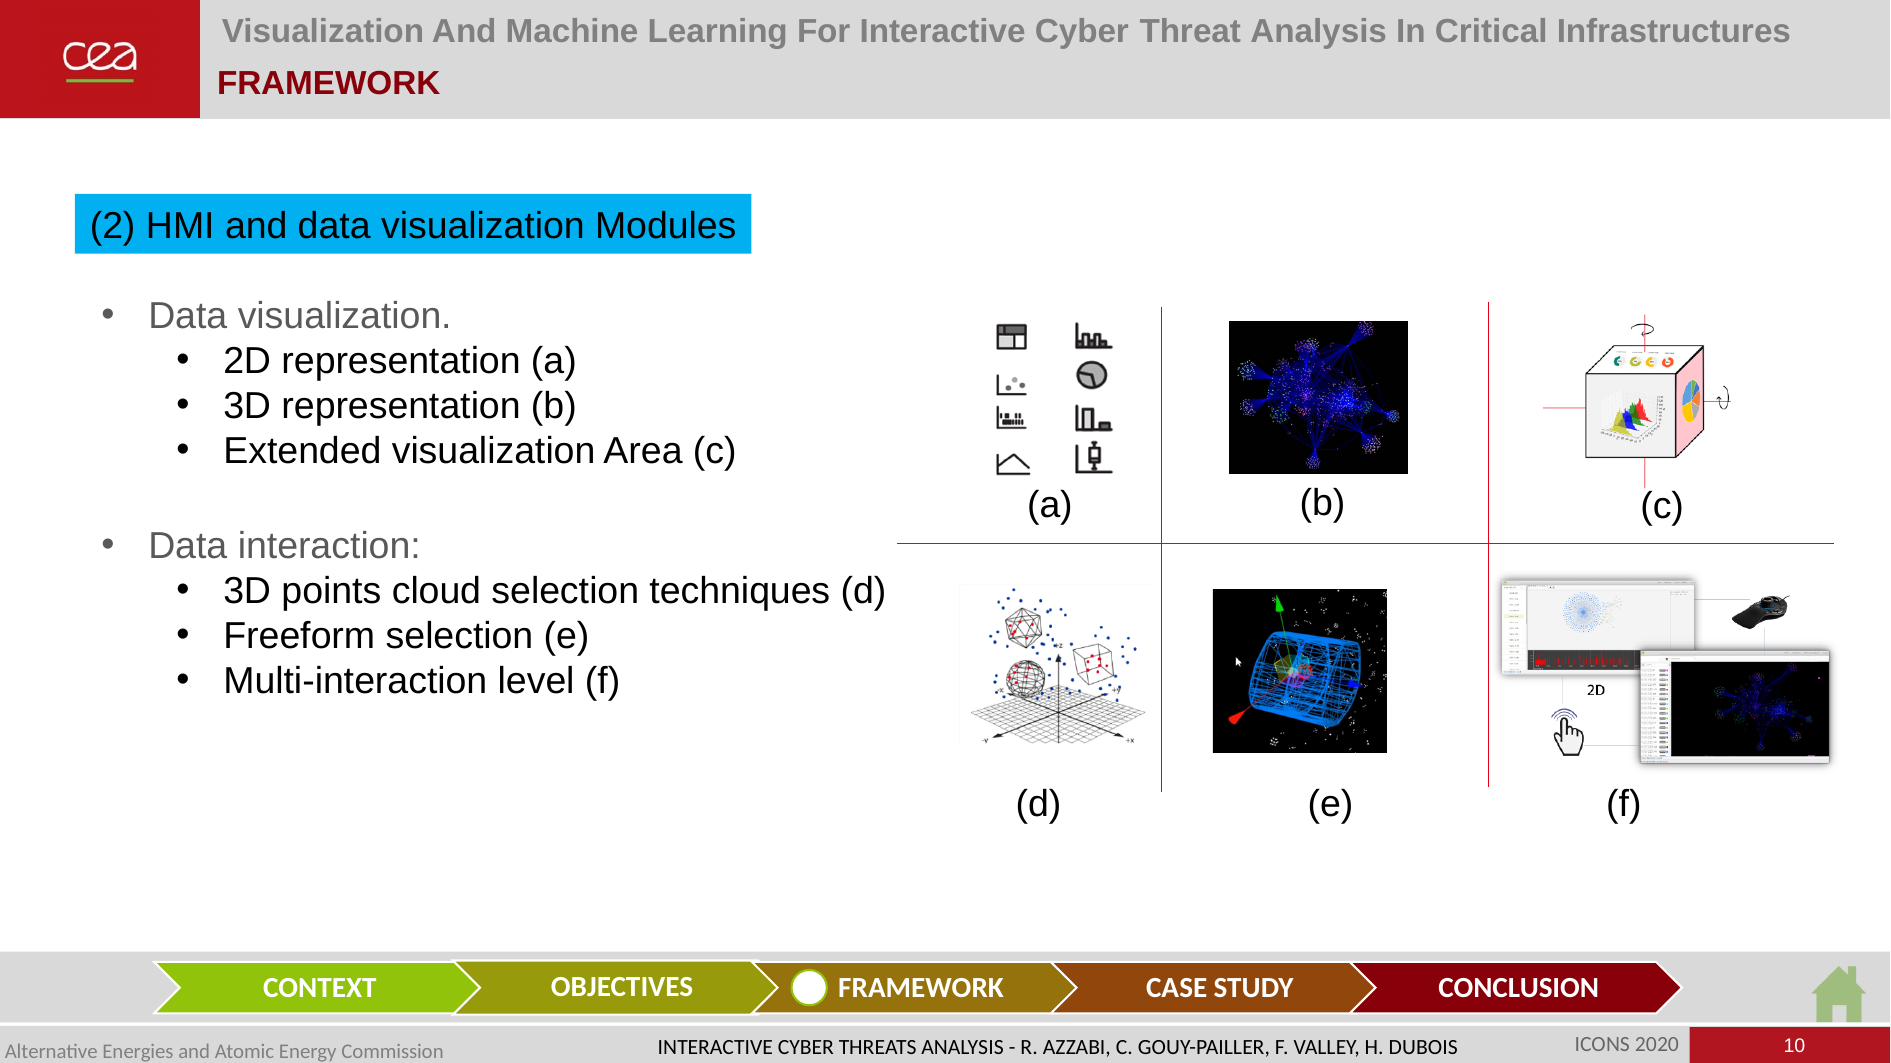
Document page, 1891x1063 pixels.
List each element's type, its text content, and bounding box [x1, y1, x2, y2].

text_box (d) [1000, 772, 1077, 832]
text_box Data visualization. 2D representation (a) 3D representation (b) Extended visualization Area (c) Data interaction: 3D points cloud selection techniques (d) Freeform selection (e) Multi-interaction level (f) [86, 283, 1729, 709]
text_box (a) [1012, 498, 1088, 533]
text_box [153, 961, 1683, 1014]
text_box (e) [1292, 772, 1369, 832]
text_box (f) [1591, 779, 1657, 832]
picture [950, 306, 1161, 498]
text_box FRAMEWORK [202, 53, 456, 109]
picture [1534, 308, 1760, 501]
slide_number 10 [1729, 1033, 1860, 1058]
title Visualization And Machine Learning For Interactive Cyber Threat Analysis In Critical Infrastructures [200, 8, 1827, 58]
picture [1489, 566, 1845, 779]
text_box (b) [1284, 474, 1361, 531]
text_box (2) HMI and data visualization Modules [74, 193, 752, 254]
picture [41, 8, 158, 104]
picture [1229, 321, 1408, 474]
text_box [0, 951, 1891, 1024]
picture [1212, 589, 1387, 753]
text_box (c) [1625, 501, 1700, 534]
picture [1809, 965, 1868, 1024]
picture [959, 584, 1153, 744]
